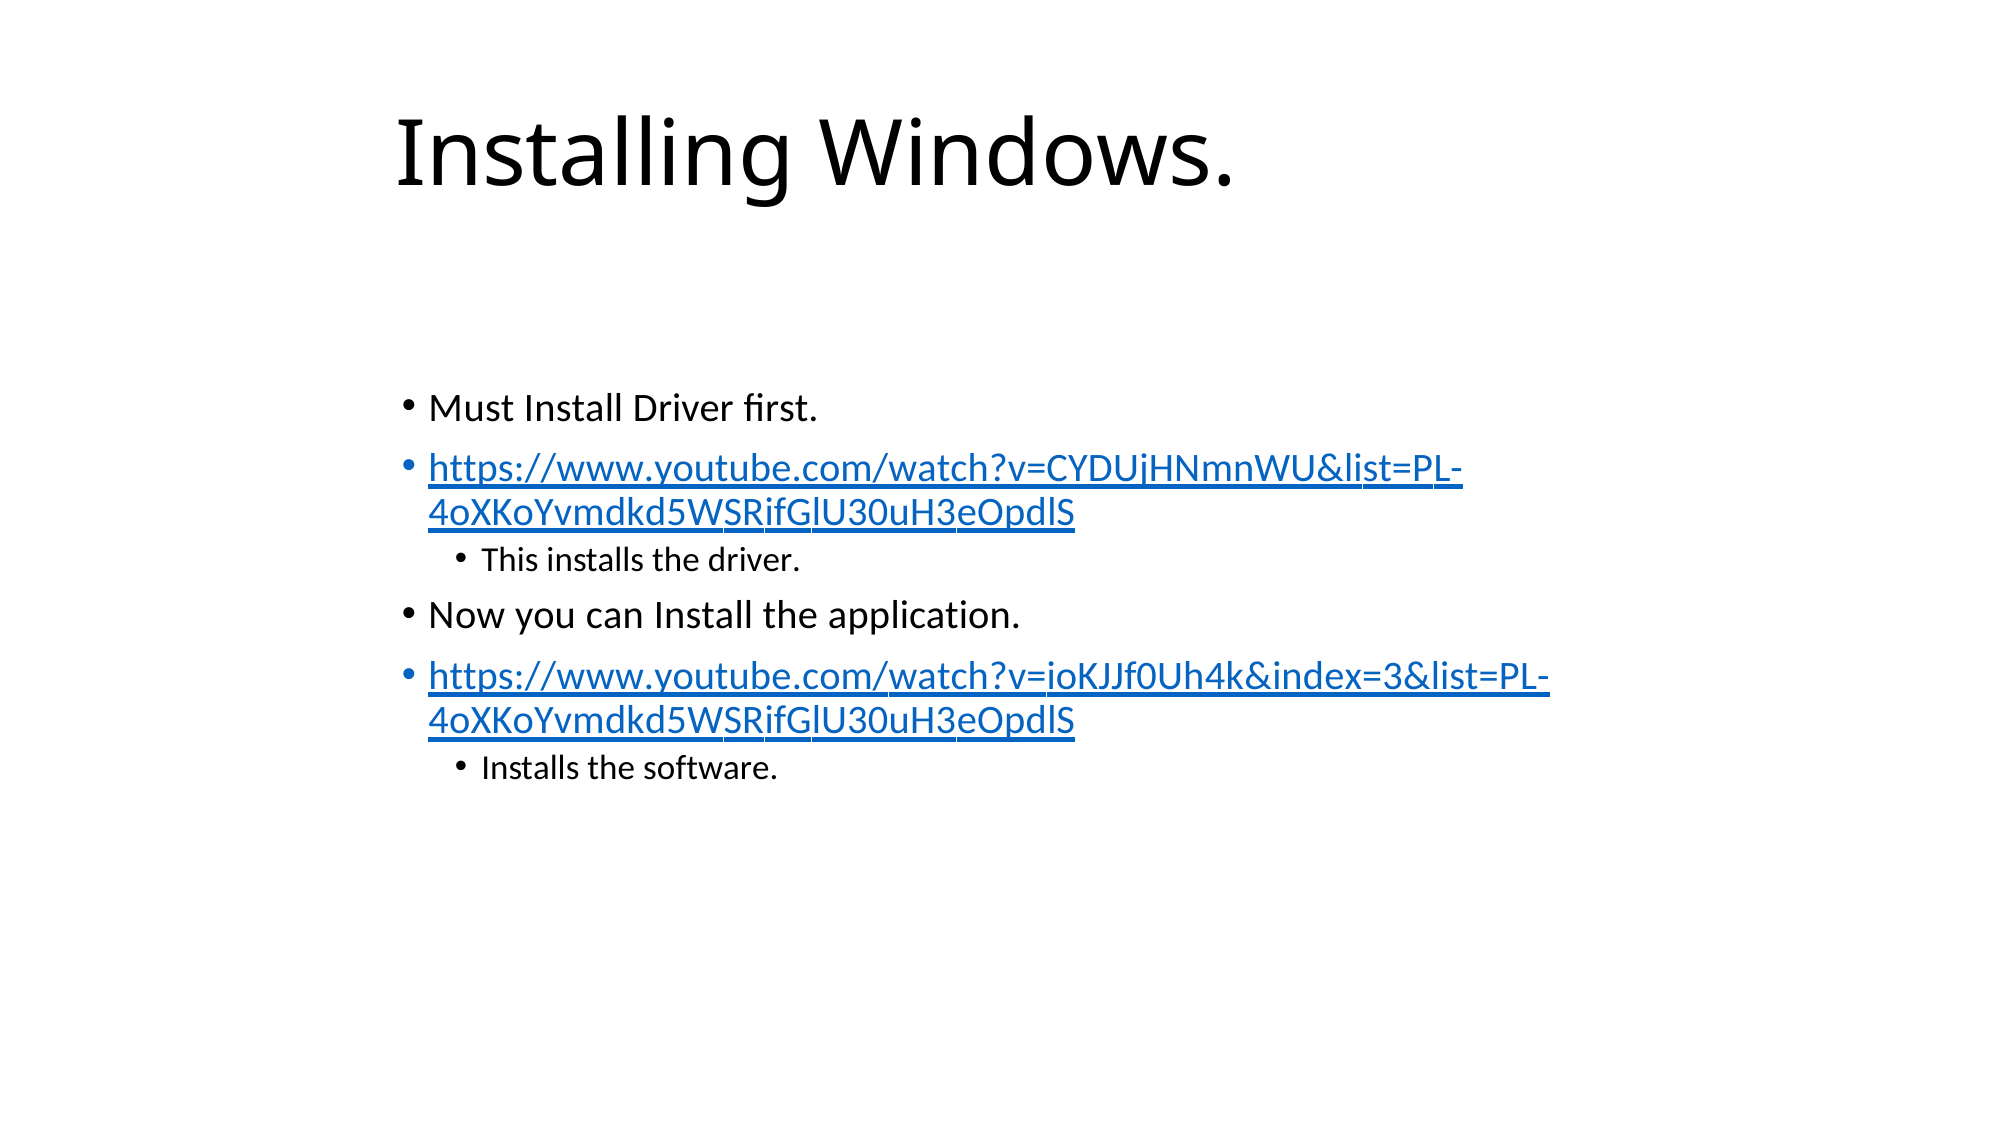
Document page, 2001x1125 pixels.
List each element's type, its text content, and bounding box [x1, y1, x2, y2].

title Installing Windows. [393, 54, 1916, 243]
text_box Must Install Driver first. https://www.youtube.com/watch?v=CYDUjHNmnWU&list=PL- 4oXKoYvmdkd5WSRifGlU30uH3eOpdlS This installs the driver. Now you can Install the application. https://www.youtube.com/watch?v=ioKJJf0Uh4k&index=3&list=PL- 4oXKoYvmdkd5WSRifGlU30uH3eOpdlS Installs the software. [400, 380, 1560, 787]
